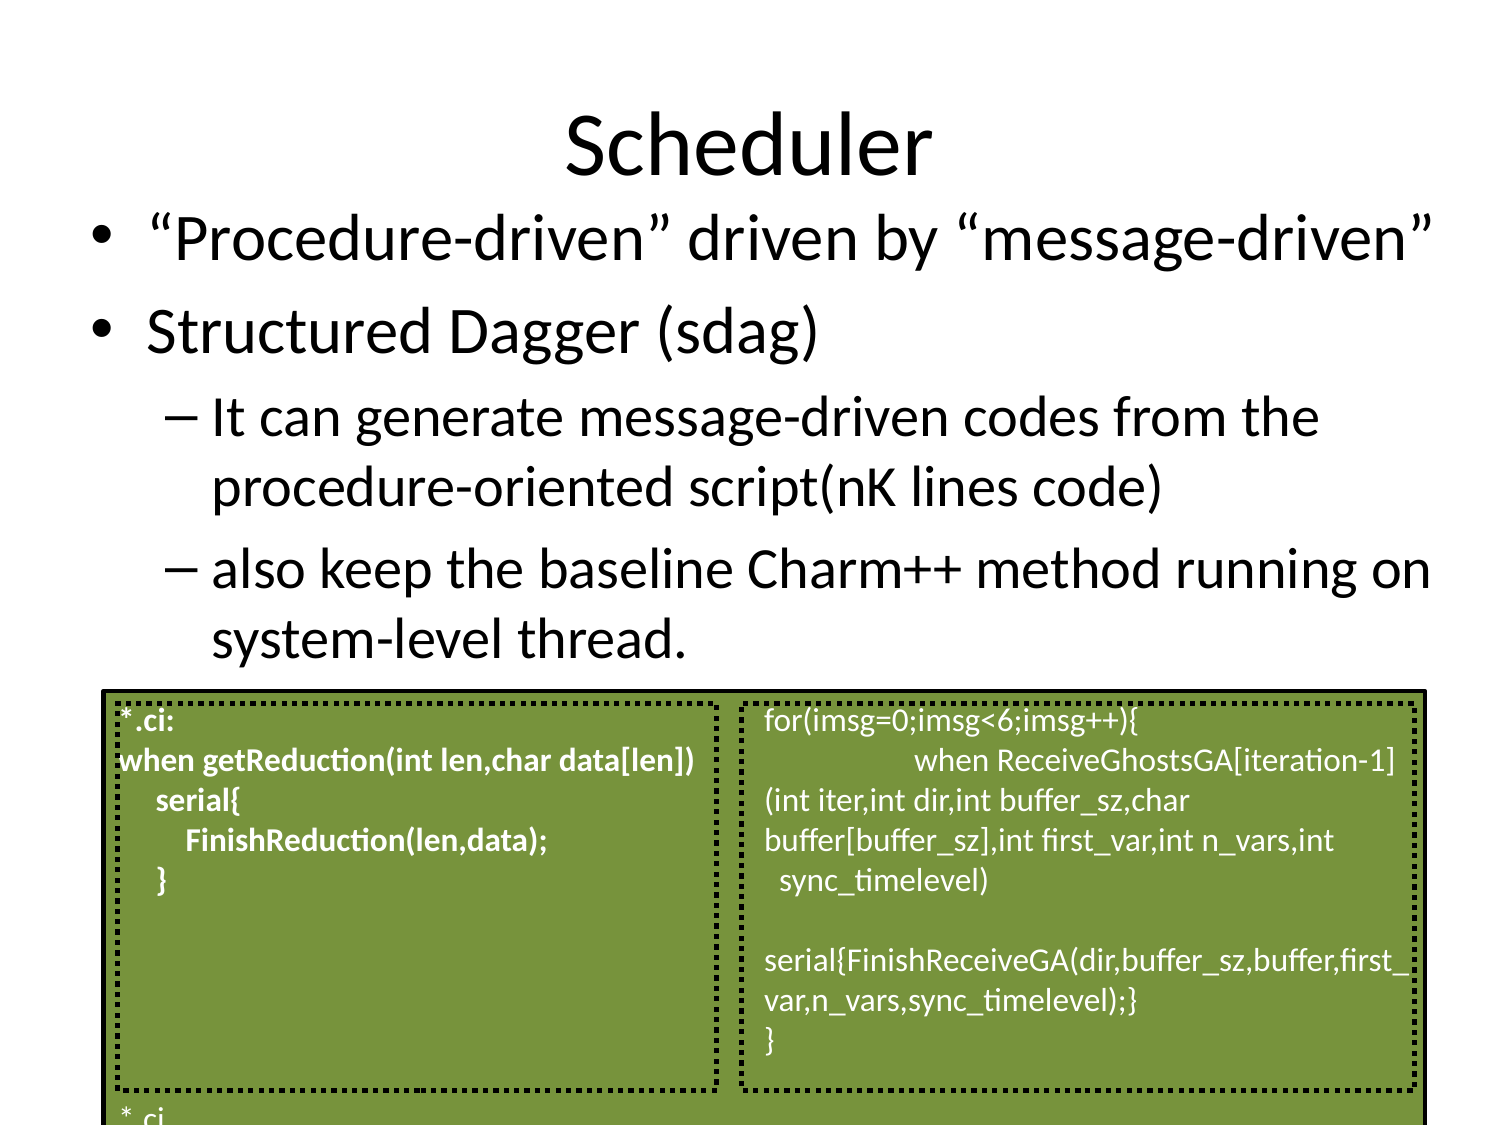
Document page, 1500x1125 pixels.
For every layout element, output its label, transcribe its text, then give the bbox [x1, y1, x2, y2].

text_box *.ci: when getReduction(int len,char data[len]) serial{ FinishReduction(len,data); } *.ci for(imsg=0;imsg<6;imsg++){ when ReceiveGhostsGA[iteration-1](int iter,int dir,int buffer_sz,char buffer[buffer_sz],int first_var,int n_vars,int sync_timelevel) serial{FinishReceiveGA(dir,buffer_sz,buffer,first_var,n_vars,sync_timelevel);} } [103, 690, 1425, 1125]
title Scheduler [75, 45, 1425, 185]
text_box [741, 703, 1415, 1091]
list “Procedure-driven” driven by “message-driven” Structured Dagger (sdag) It can generate message-driven codes from the procedure-oriented script(nK lines code) also keep the baseline Charm++ method running on system-level thread. [75, 185, 1500, 941]
text_box [117, 703, 717, 1091]
